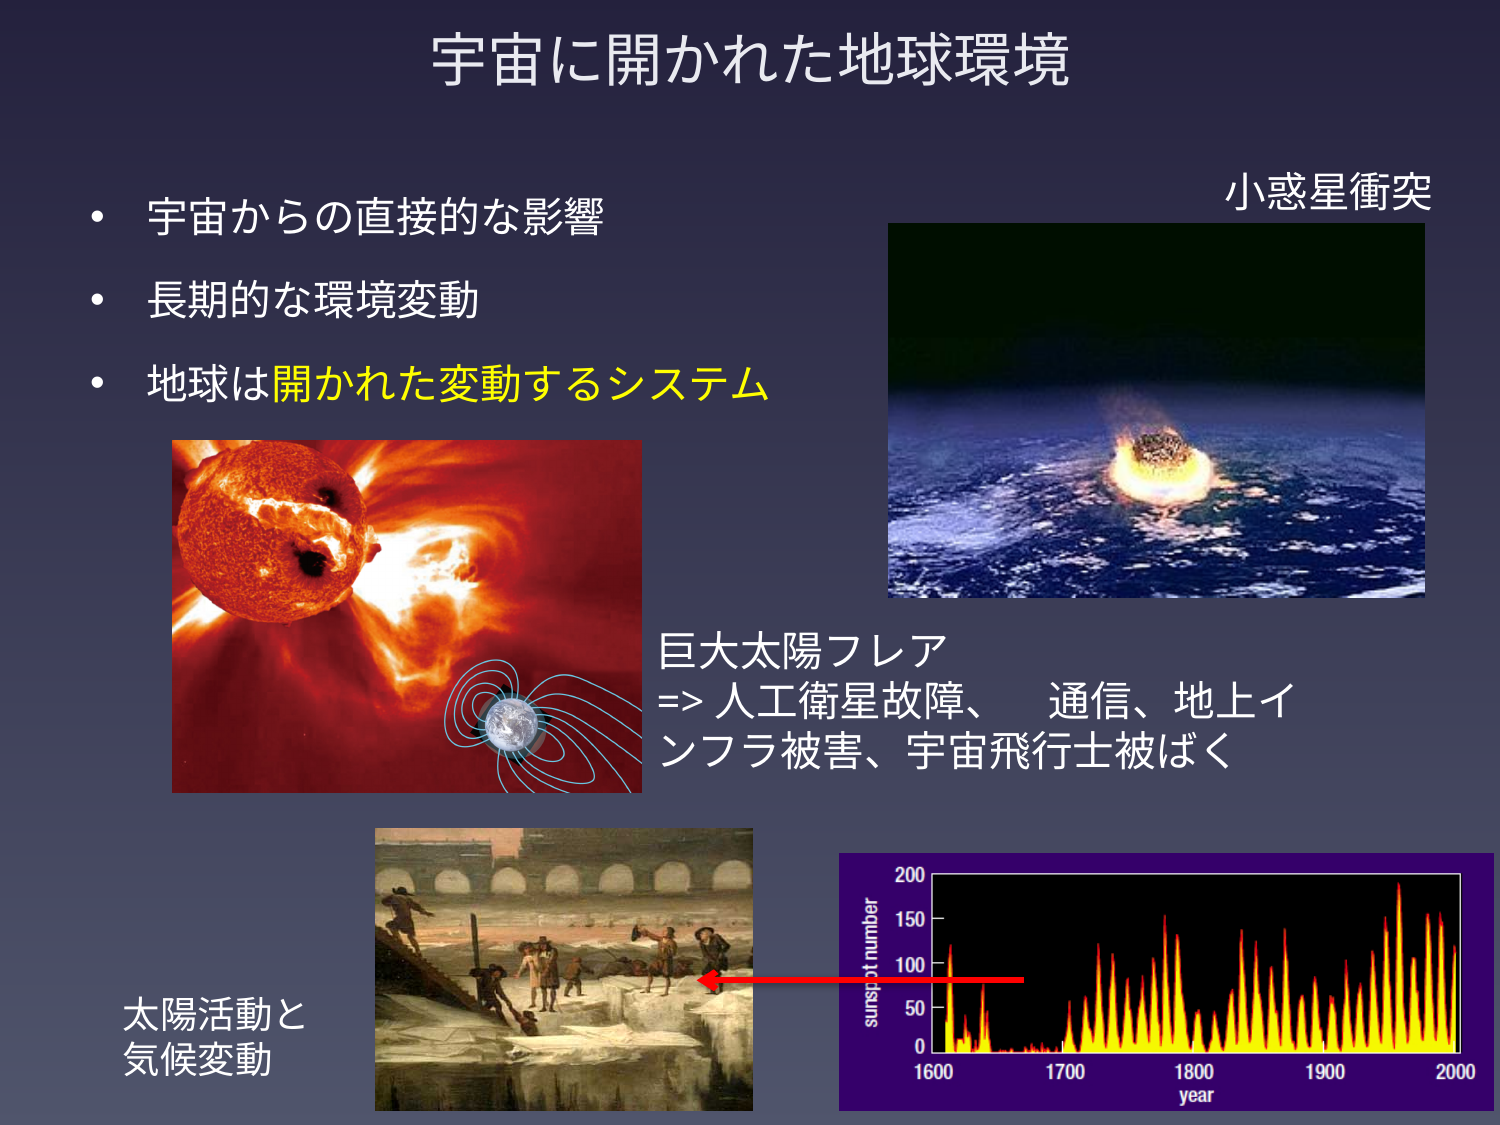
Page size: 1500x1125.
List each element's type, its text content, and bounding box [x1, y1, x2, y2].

list 宇宙からの直接的な影響 長期的な環境変動 地球は開かれた変動するシステム [75, 158, 1209, 492]
picture [887, 223, 1426, 598]
text_box 小惑星衝突 [1209, 158, 1449, 223]
picture [172, 440, 643, 794]
picture [375, 827, 753, 1111]
picture [838, 853, 1494, 1111]
title 宇宙に開かれた地球環境 [75, 15, 1425, 158]
text_box 巨大太陽フレア =>人工衛星故障、 通信、地上インフラ被害、宇宙飛行士被ばく [647, 617, 1338, 783]
text_box 太陽活動と 気候変動 [108, 983, 326, 1089]
